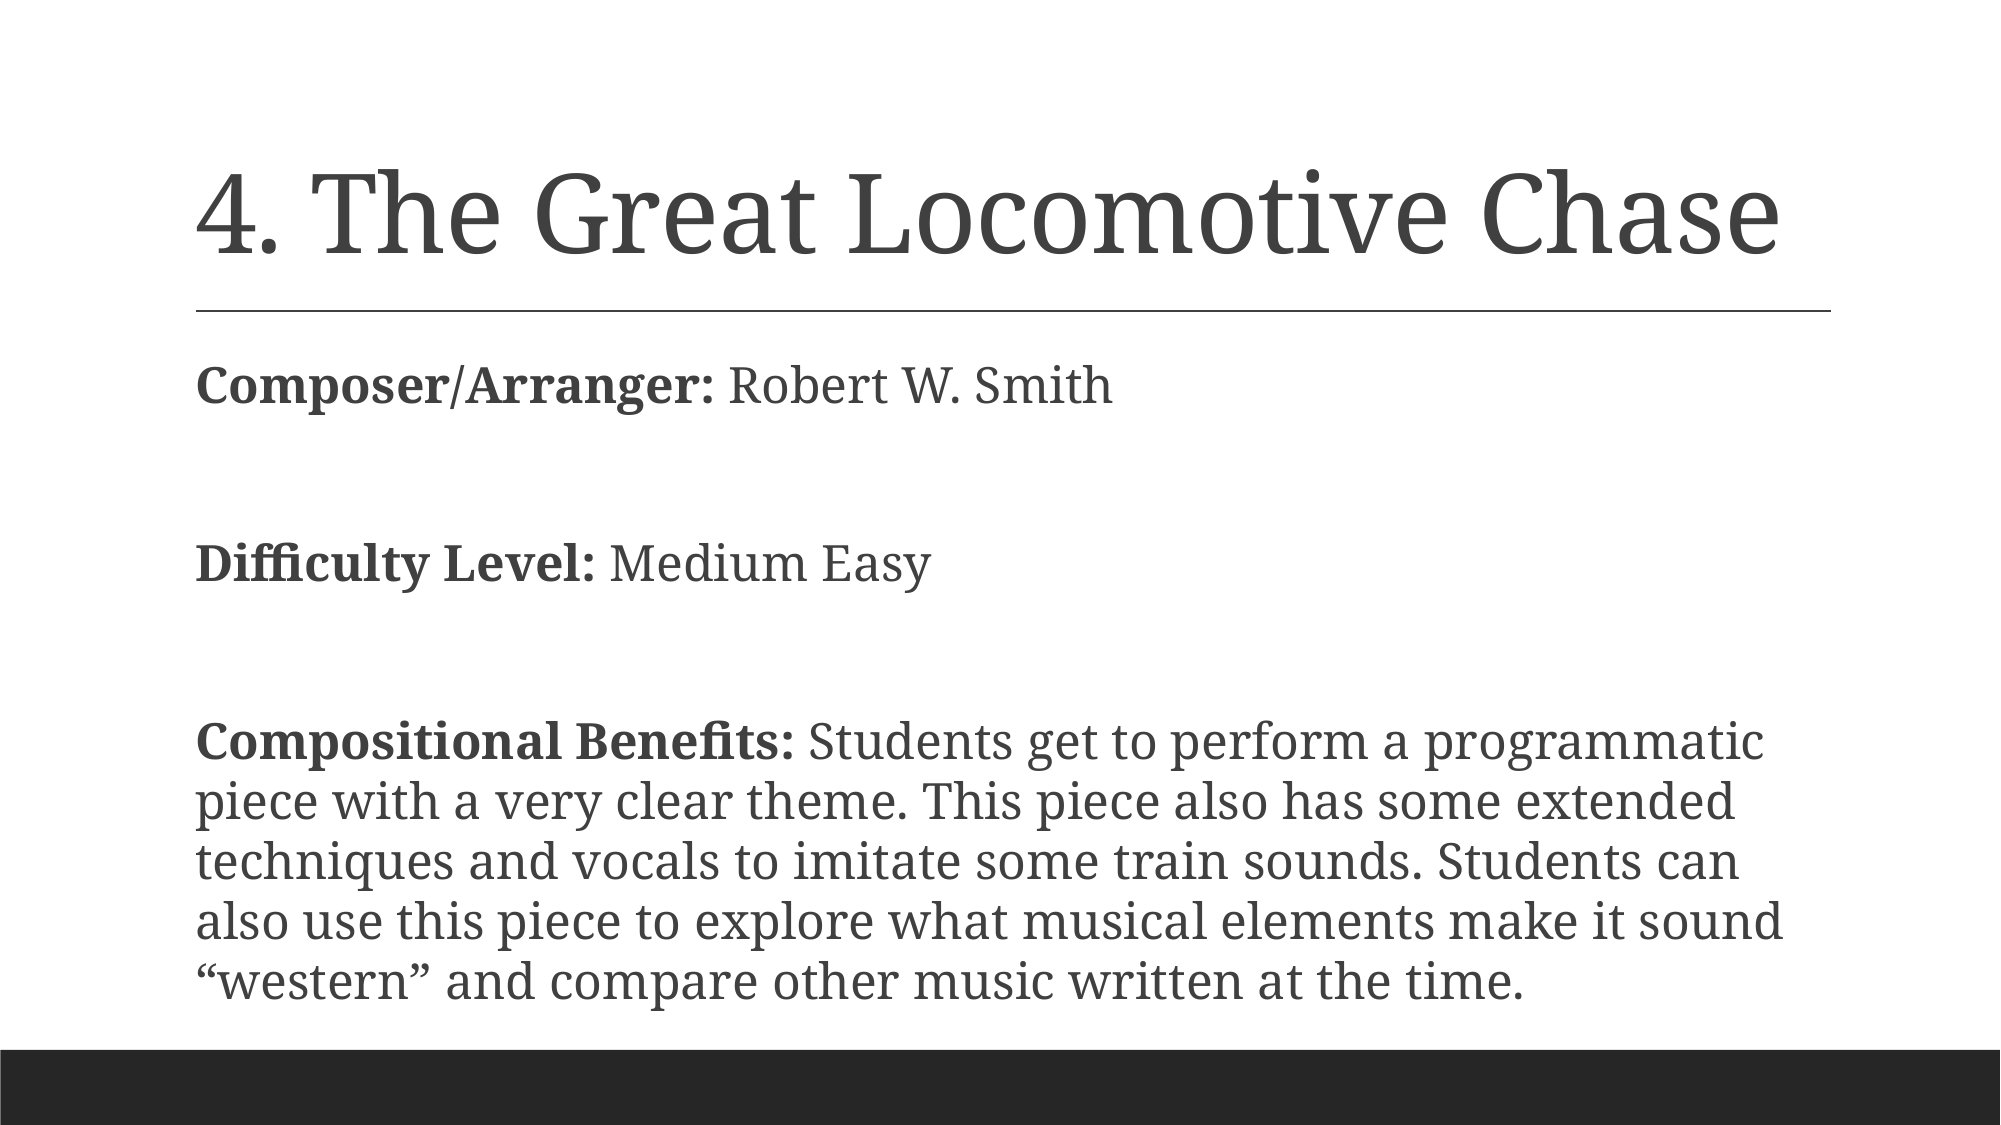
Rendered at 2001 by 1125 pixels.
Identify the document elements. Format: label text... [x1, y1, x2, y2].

title 4. The Great Locomotive Chase [180, 47, 1830, 285]
list Composer/Arranger: Robert W. Smith Difficulty Level: Medium Easy Compositional Benefits: Students get to perform a programmatic piece with a very clear theme. This piece also has some extended techniques and vocals to imitate some train sounds. Students can also use this piece to explore what musical elements make it sound “western” and compare other music written at the time. [180, 345, 1830, 963]
